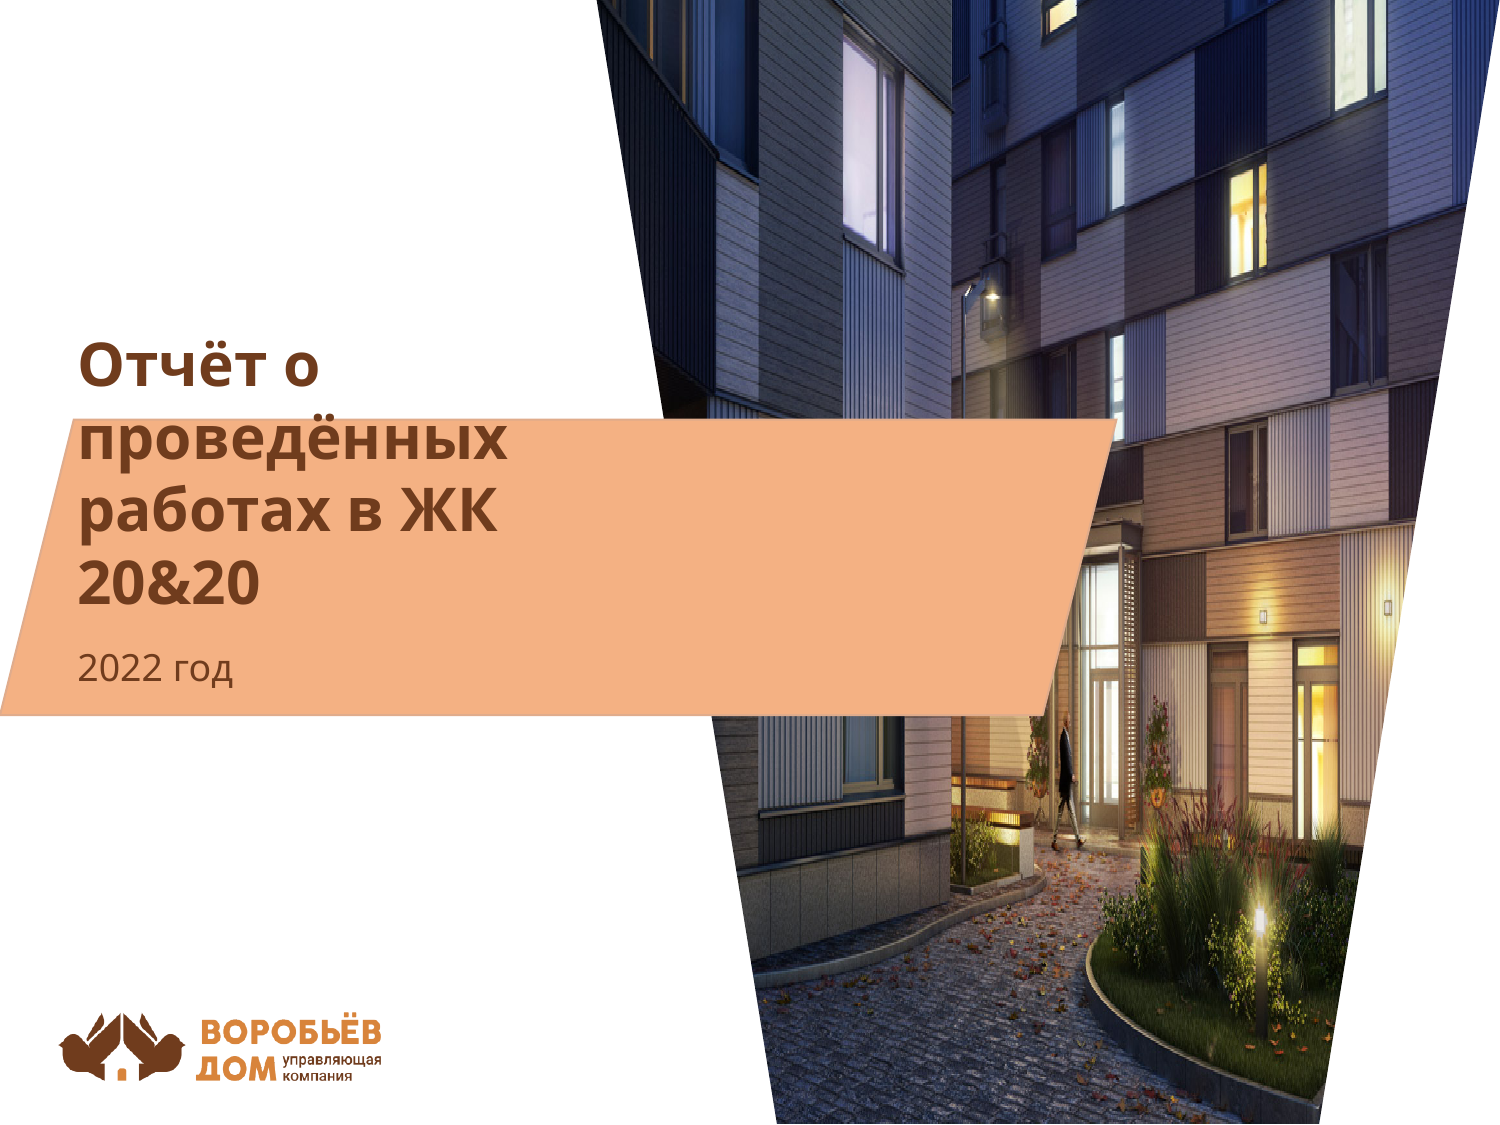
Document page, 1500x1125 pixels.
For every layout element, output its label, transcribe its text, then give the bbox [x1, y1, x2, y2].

text_box 2022 год [62, 641, 596, 697]
picture [57, 1012, 381, 1081]
text_box [71, 418, 596, 423]
picture [596, 0, 1500, 1124]
text_box Отчёт о проведённых работах в ЖК 20&20 [62, 423, 596, 624]
text_box [0, 462, 596, 717]
